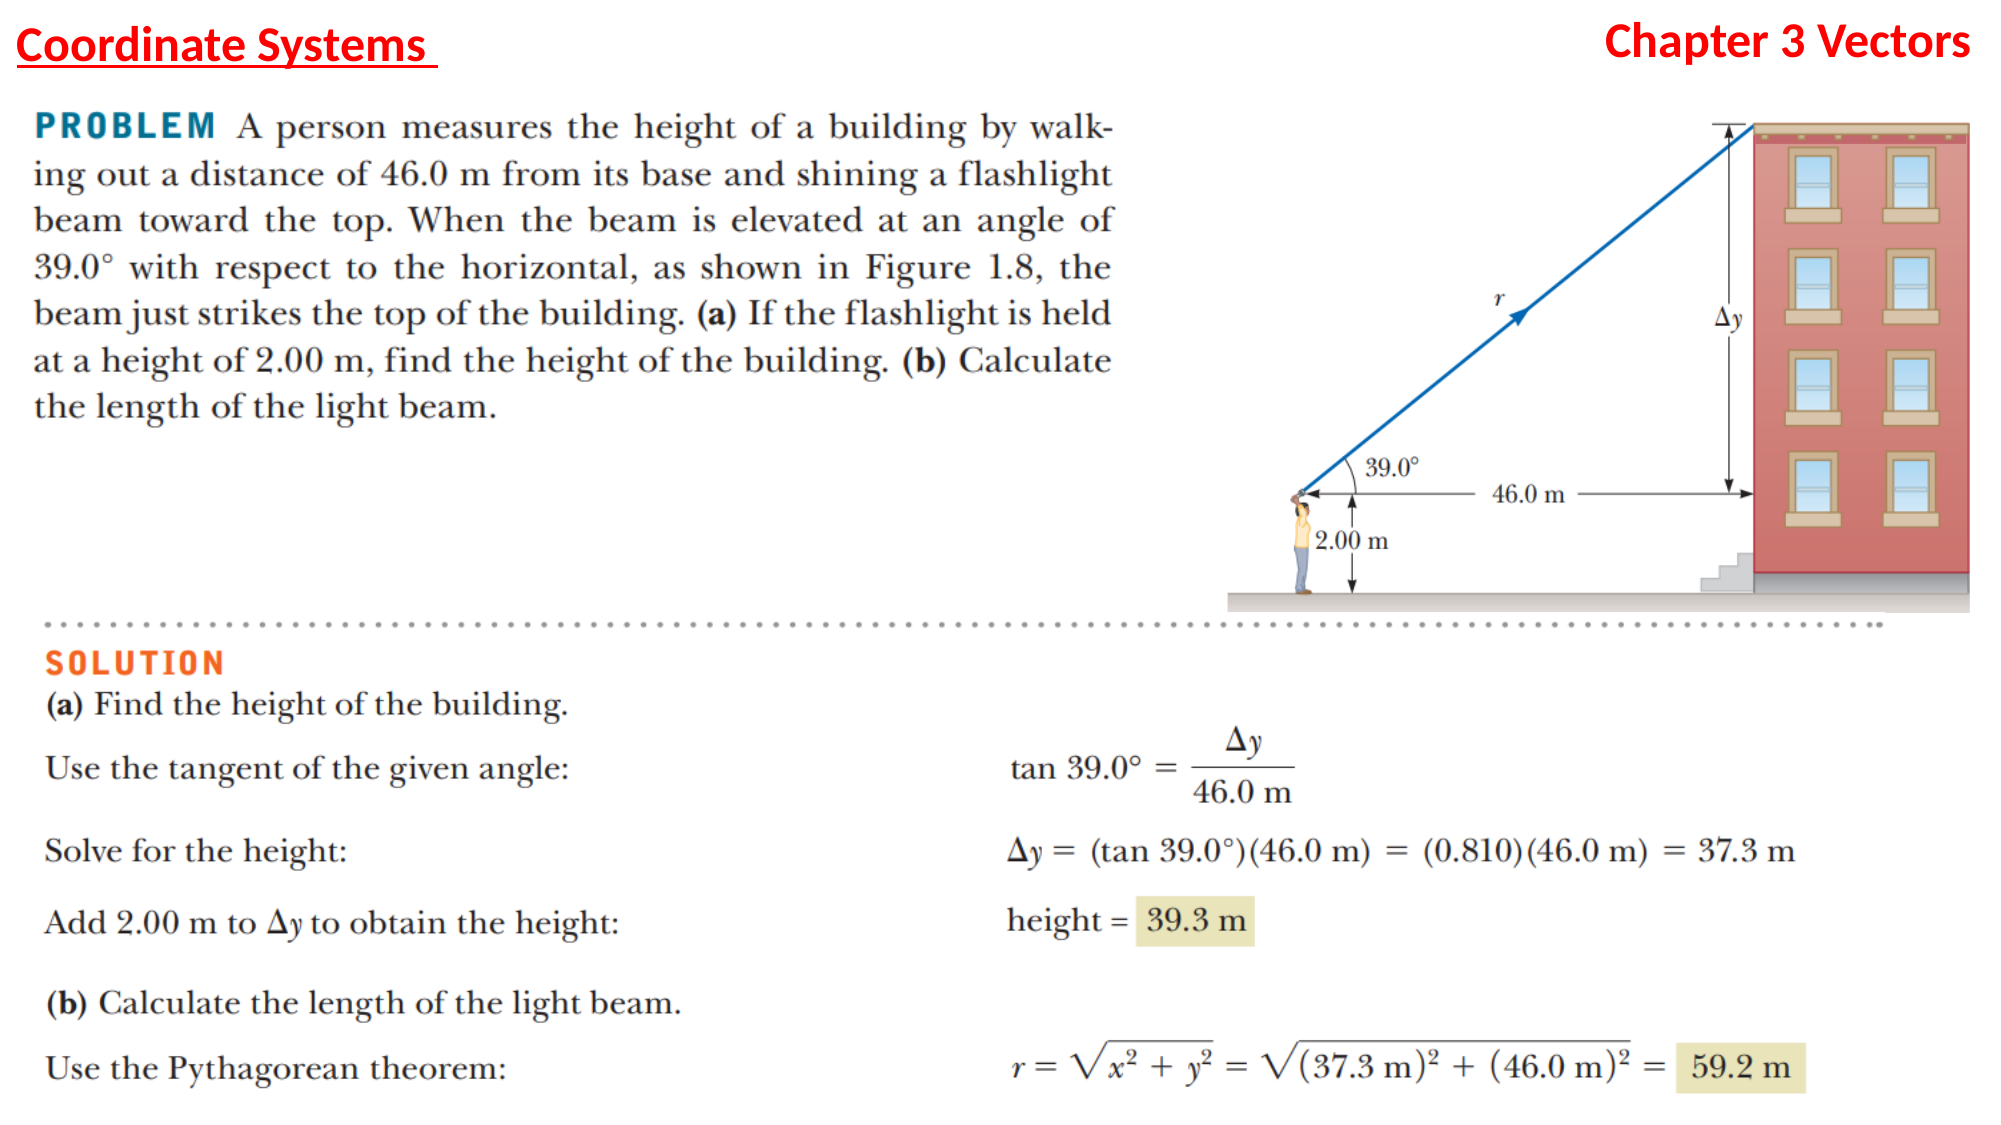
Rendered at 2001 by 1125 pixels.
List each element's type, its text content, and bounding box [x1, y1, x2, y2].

text_box Coordinate Systems [2, 3, 453, 79]
picture [16, 98, 1124, 435]
text_box Chapter 3 Vectors [1590, 0, 1998, 75]
picture [27, 114, 1976, 1107]
